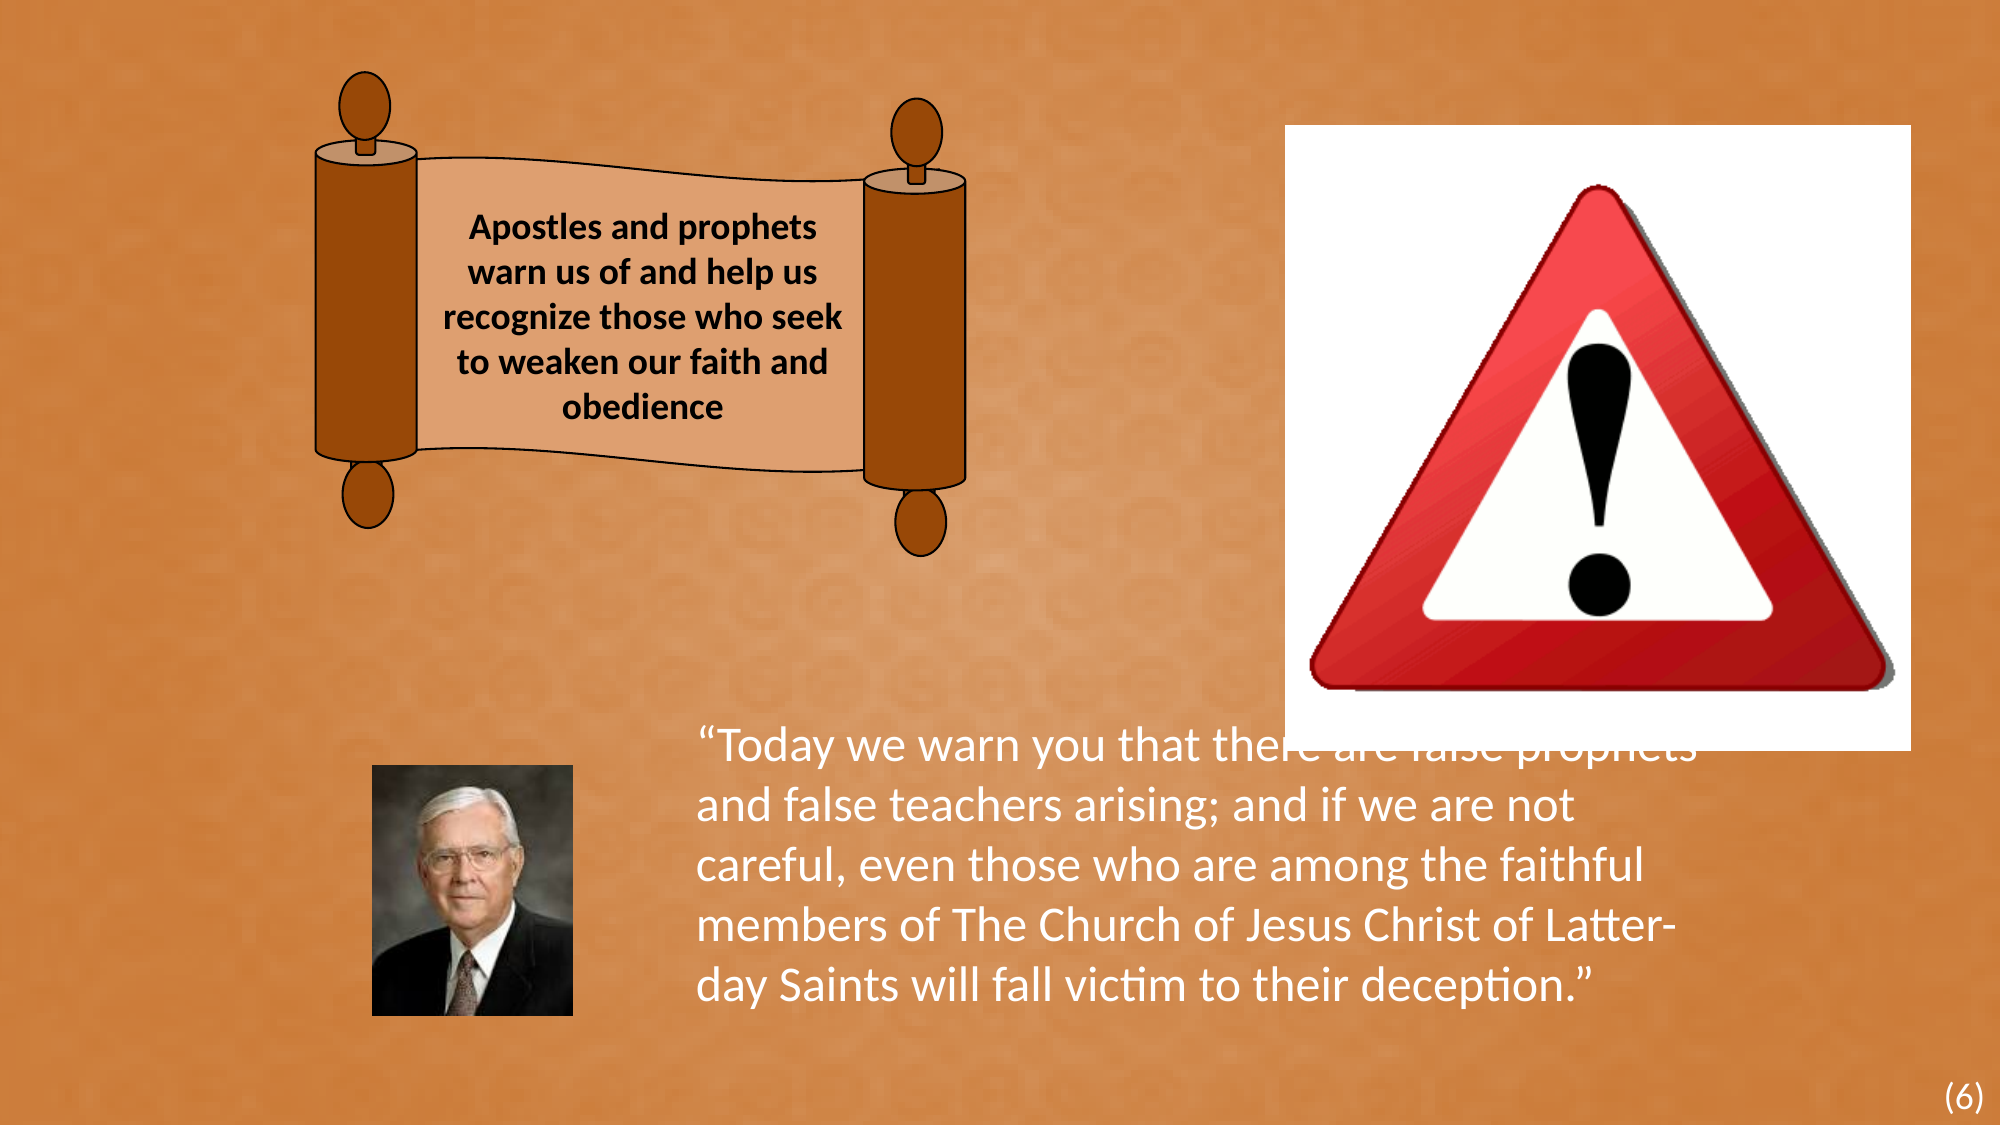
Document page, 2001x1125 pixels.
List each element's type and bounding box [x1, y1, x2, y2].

text_box [315, 72, 966, 556]
picture [0, 0, 2000, 1125]
text_box [372, 704, 1718, 1023]
